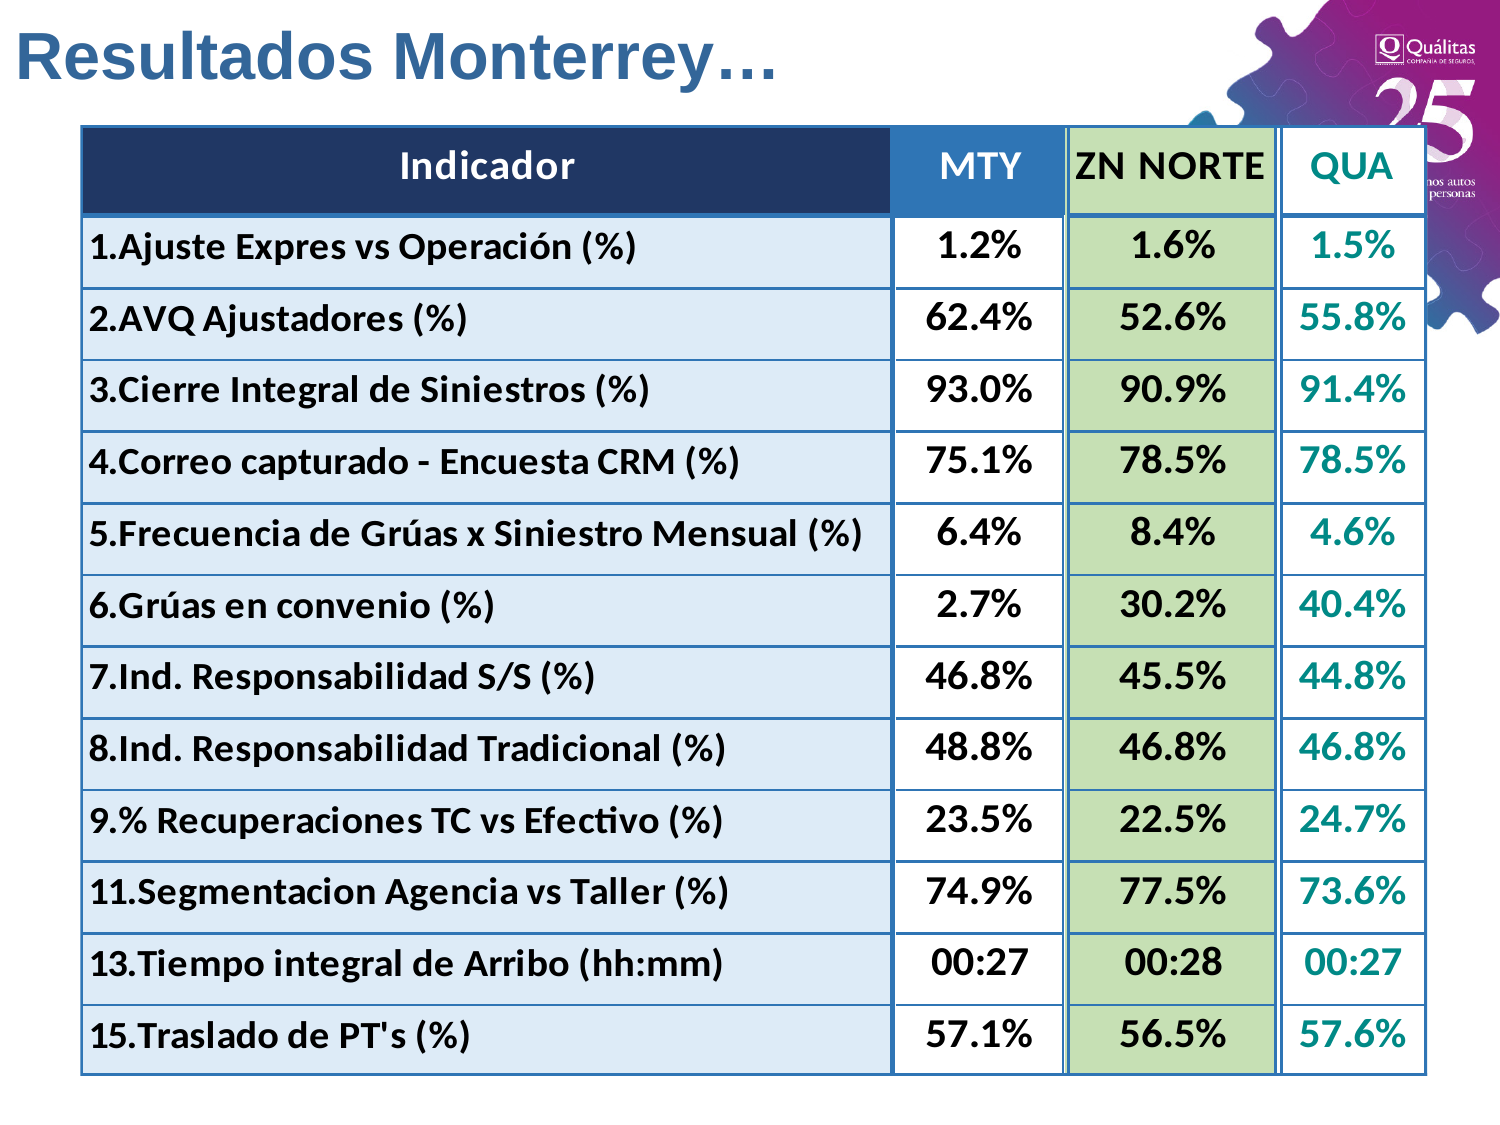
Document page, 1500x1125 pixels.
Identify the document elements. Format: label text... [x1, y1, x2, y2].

picture [0, 0, 1500, 1125]
text_box Resultados Monterrey… [0, 8, 1219, 97]
